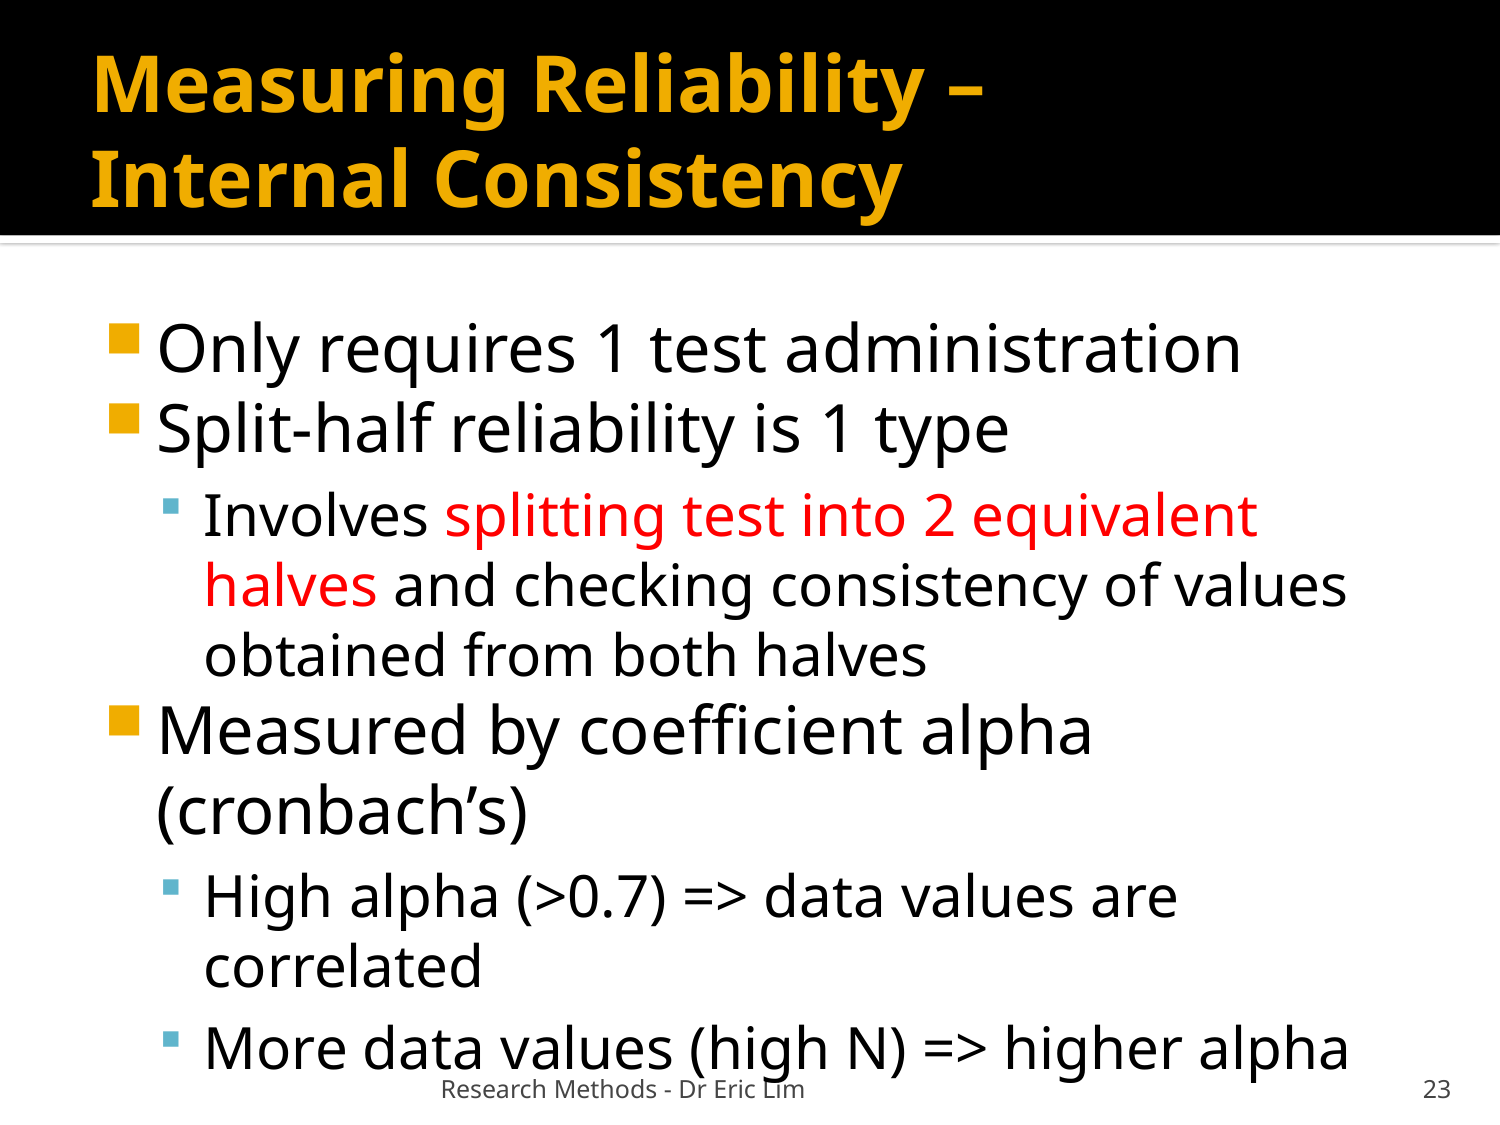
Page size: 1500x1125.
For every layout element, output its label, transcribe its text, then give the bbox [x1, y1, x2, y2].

footer Research Methods - Dr Eric Lim [433, 1062, 1337, 1108]
title Measuring Reliability – Internal Consistency [75, 25, 1425, 231]
list Only requires 1 test administration Split-half reliability is 1 type Involves splitting test into 2 equivalent halves and checking consistency of values obtained from both halves Measured by coefficient alpha (cronbach’s) High alpha (>0.7) => data values are correlated More data values (high N) => higher alpha [75, 291, 1425, 1050]
slide_number 23 [1345, 1062, 1467, 1108]
